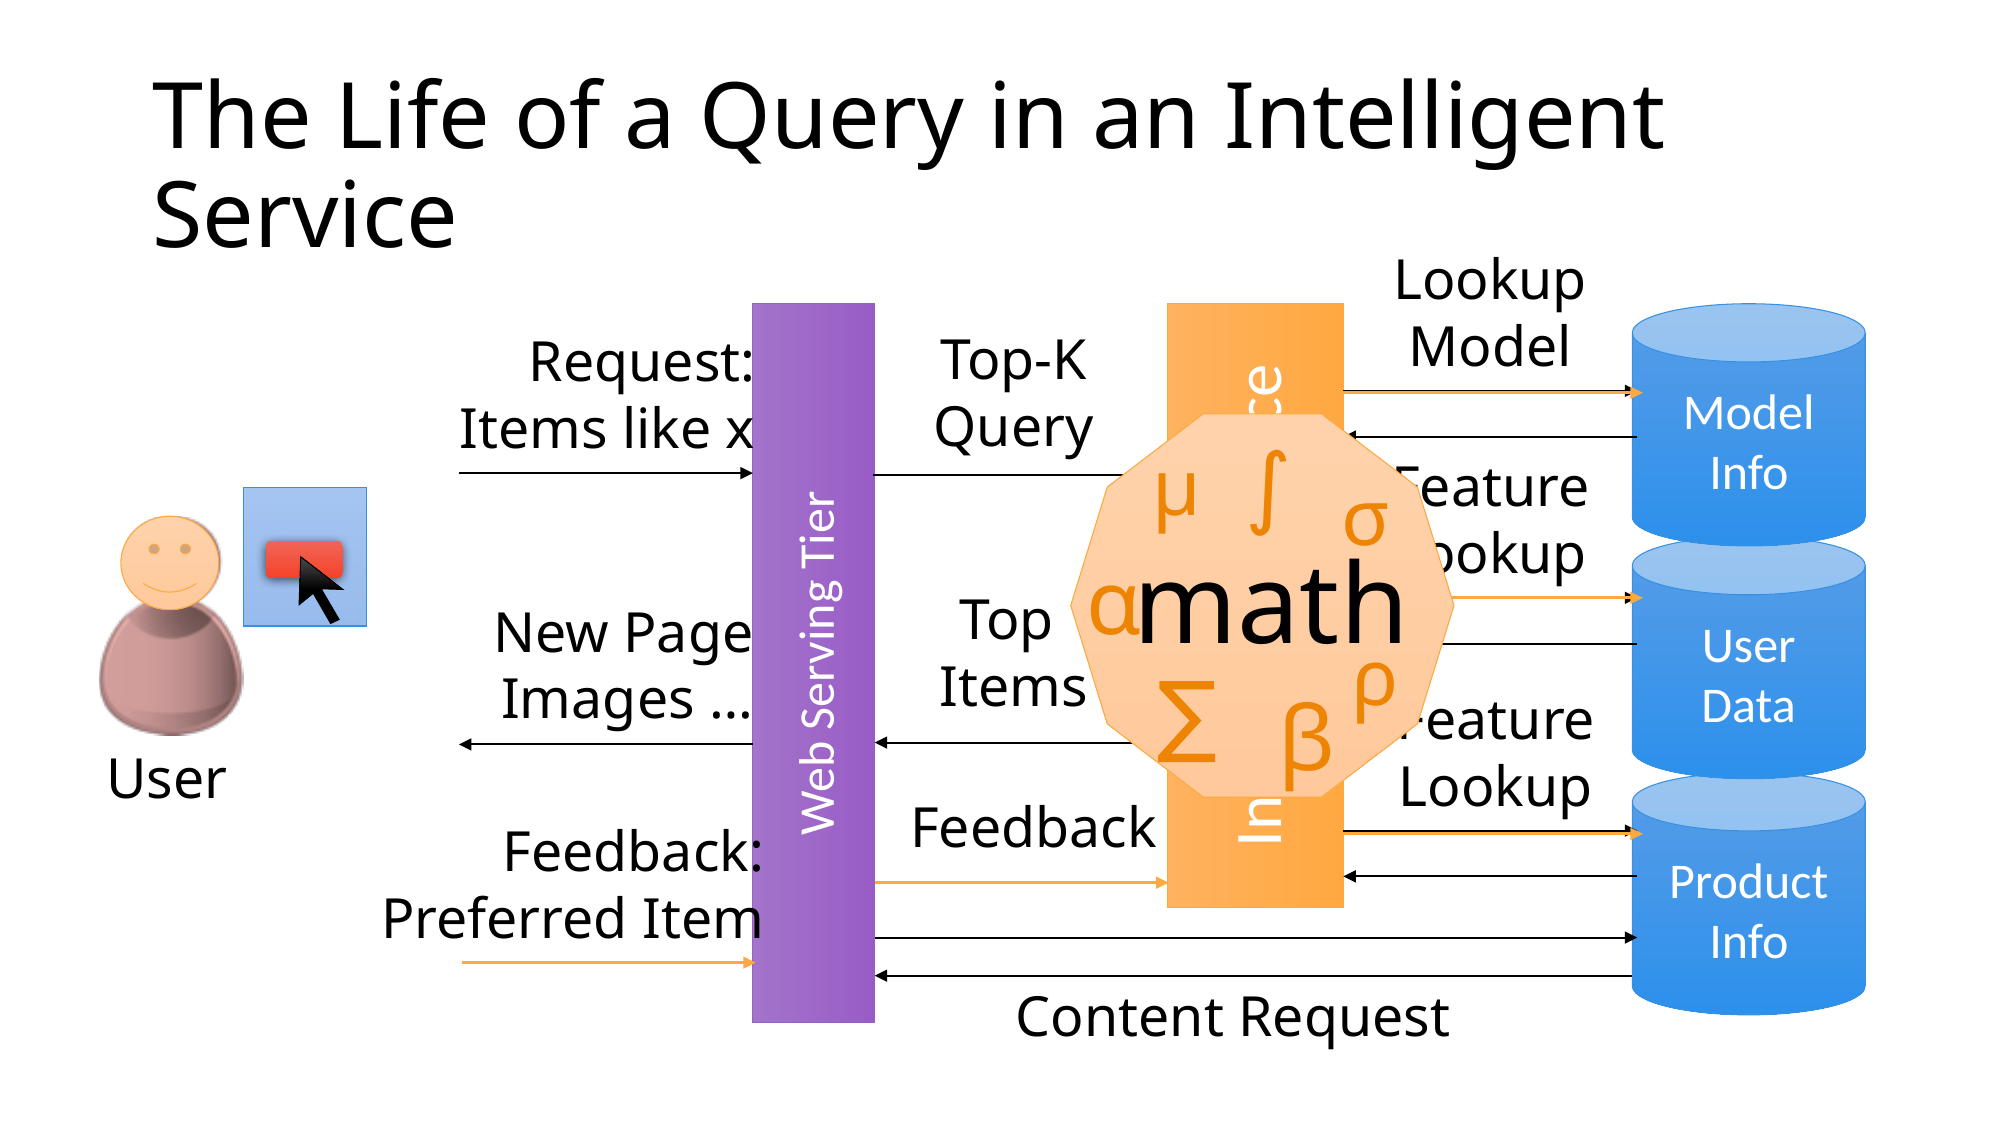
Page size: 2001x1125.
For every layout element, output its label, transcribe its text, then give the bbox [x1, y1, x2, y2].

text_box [874, 937, 1638, 1057]
text_box Model Info [1638, 303, 1866, 547]
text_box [873, 316, 1167, 475]
text_box User Data [1643, 541, 1866, 780]
picture [99, 516, 244, 736]
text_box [459, 589, 753, 745]
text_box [459, 319, 753, 474]
text_box Intelligent Service [1167, 798, 1344, 908]
text_box Intelligent Service [1167, 303, 1343, 413]
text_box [1343, 237, 1638, 391]
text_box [1337, 392, 1643, 834]
title The Life of a Query in an Intelligent Service [137, 59, 1863, 278]
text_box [874, 785, 1169, 883]
text_box [265, 540, 343, 579]
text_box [874, 576, 1070, 743]
text_box Web Serving Tier [752, 303, 875, 1023]
text_box Product Info [1631, 776, 1866, 1016]
text_box [298, 555, 345, 625]
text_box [1070, 413, 1454, 798]
text_box [243, 487, 367, 627]
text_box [397, 808, 756, 963]
text_box User [91, 735, 243, 818]
